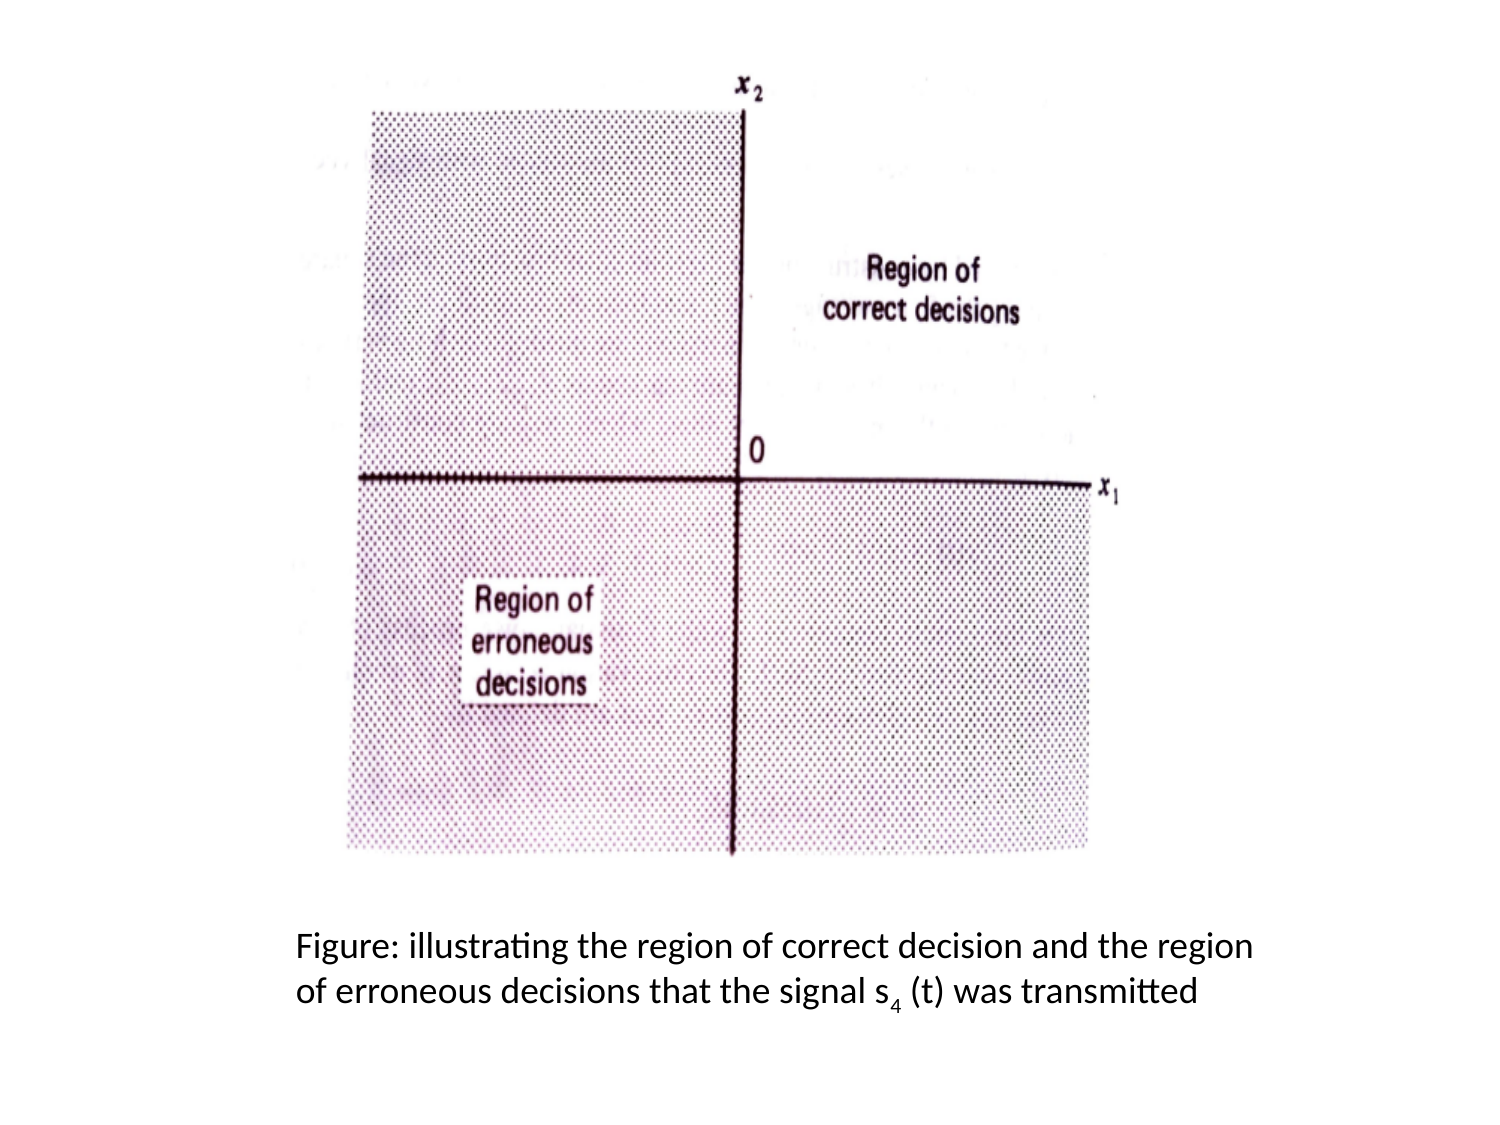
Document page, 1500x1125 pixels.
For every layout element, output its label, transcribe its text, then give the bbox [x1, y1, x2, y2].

text_box Figure: illustrating the region of correct decision and the region of erroneous decisions that the signal s4 (t) was transmitted [281, 913, 1301, 1025]
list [257, 70, 1126, 863]
